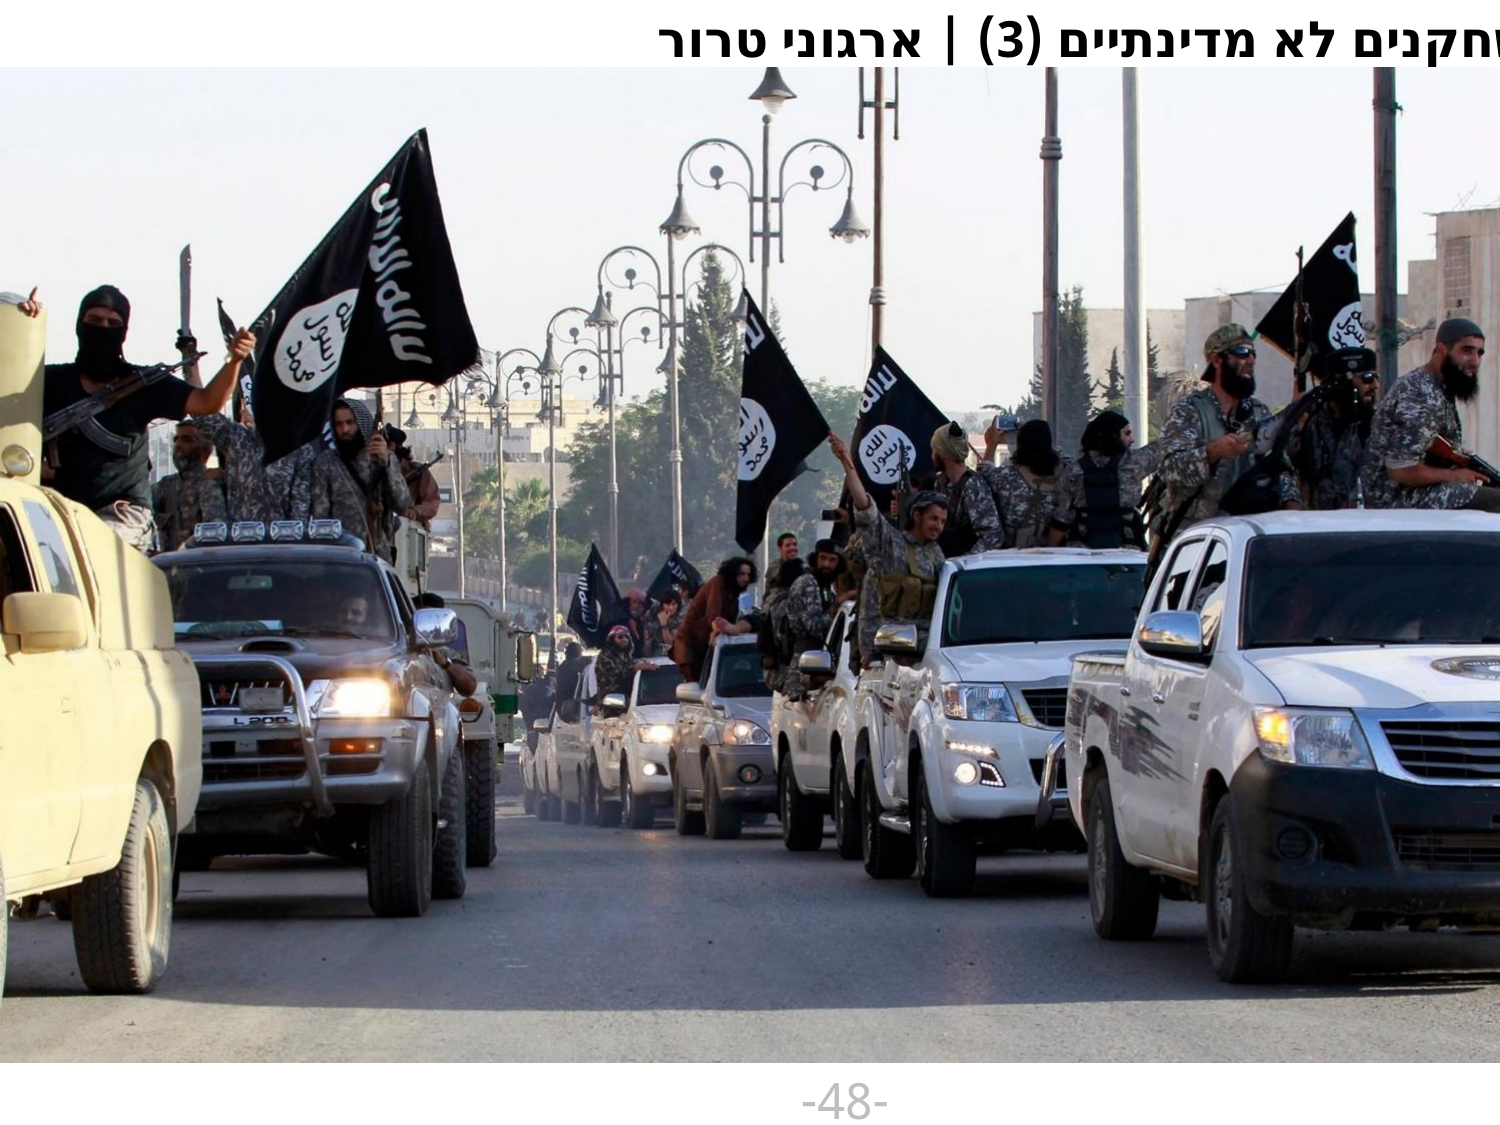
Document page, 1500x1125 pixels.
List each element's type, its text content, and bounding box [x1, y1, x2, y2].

picture [0, 67, 1500, 1063]
text_box שחקנים לא מדינתיים (3) | ארגוני טרור [642, 0, 1500, 67]
